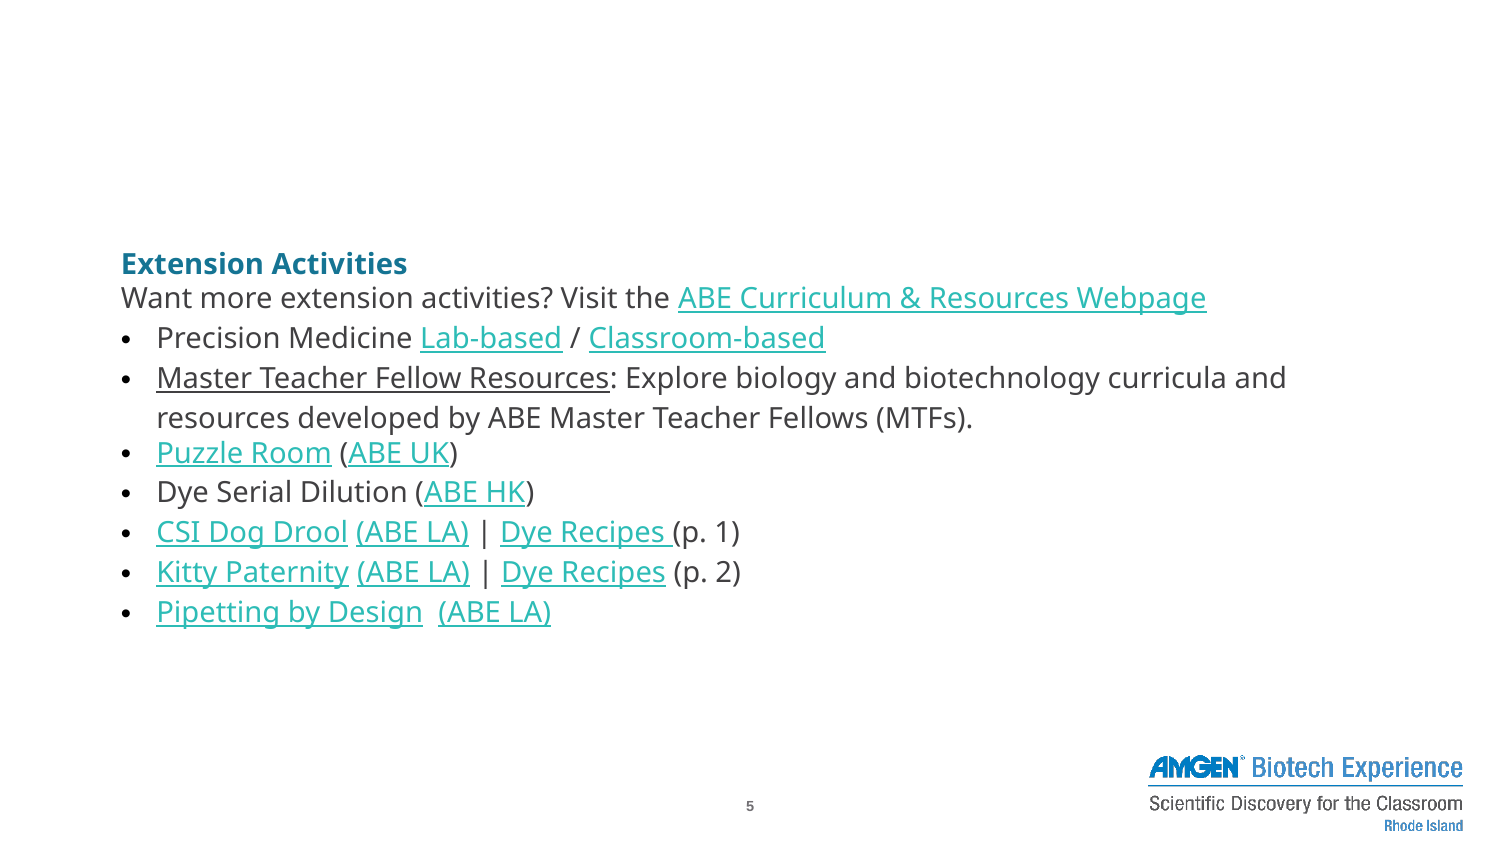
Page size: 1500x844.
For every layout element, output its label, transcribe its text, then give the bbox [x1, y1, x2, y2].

text_box Extension Activities Want more extension activities? Visit the ABE Curriculum & Resources Webpage Precision Medicine Lab-based / Classroom-based Master Teacher Fellow Resources: Explore biology and biotechnology curricula and resources developed by ABE Master Teacher Fellows (MTFs). Puzzle Room (ABE UK) Dye Serial Dilution (ABE HK) CSI Dog Drool (ABE LA) | Dye Recipes (p. 1) Kitty Paternity (ABE LA) | Dye Recipes (p. 2) Pipetting by Design (ABE LA) [106, 237, 1357, 641]
picture [1148, 755, 1463, 831]
